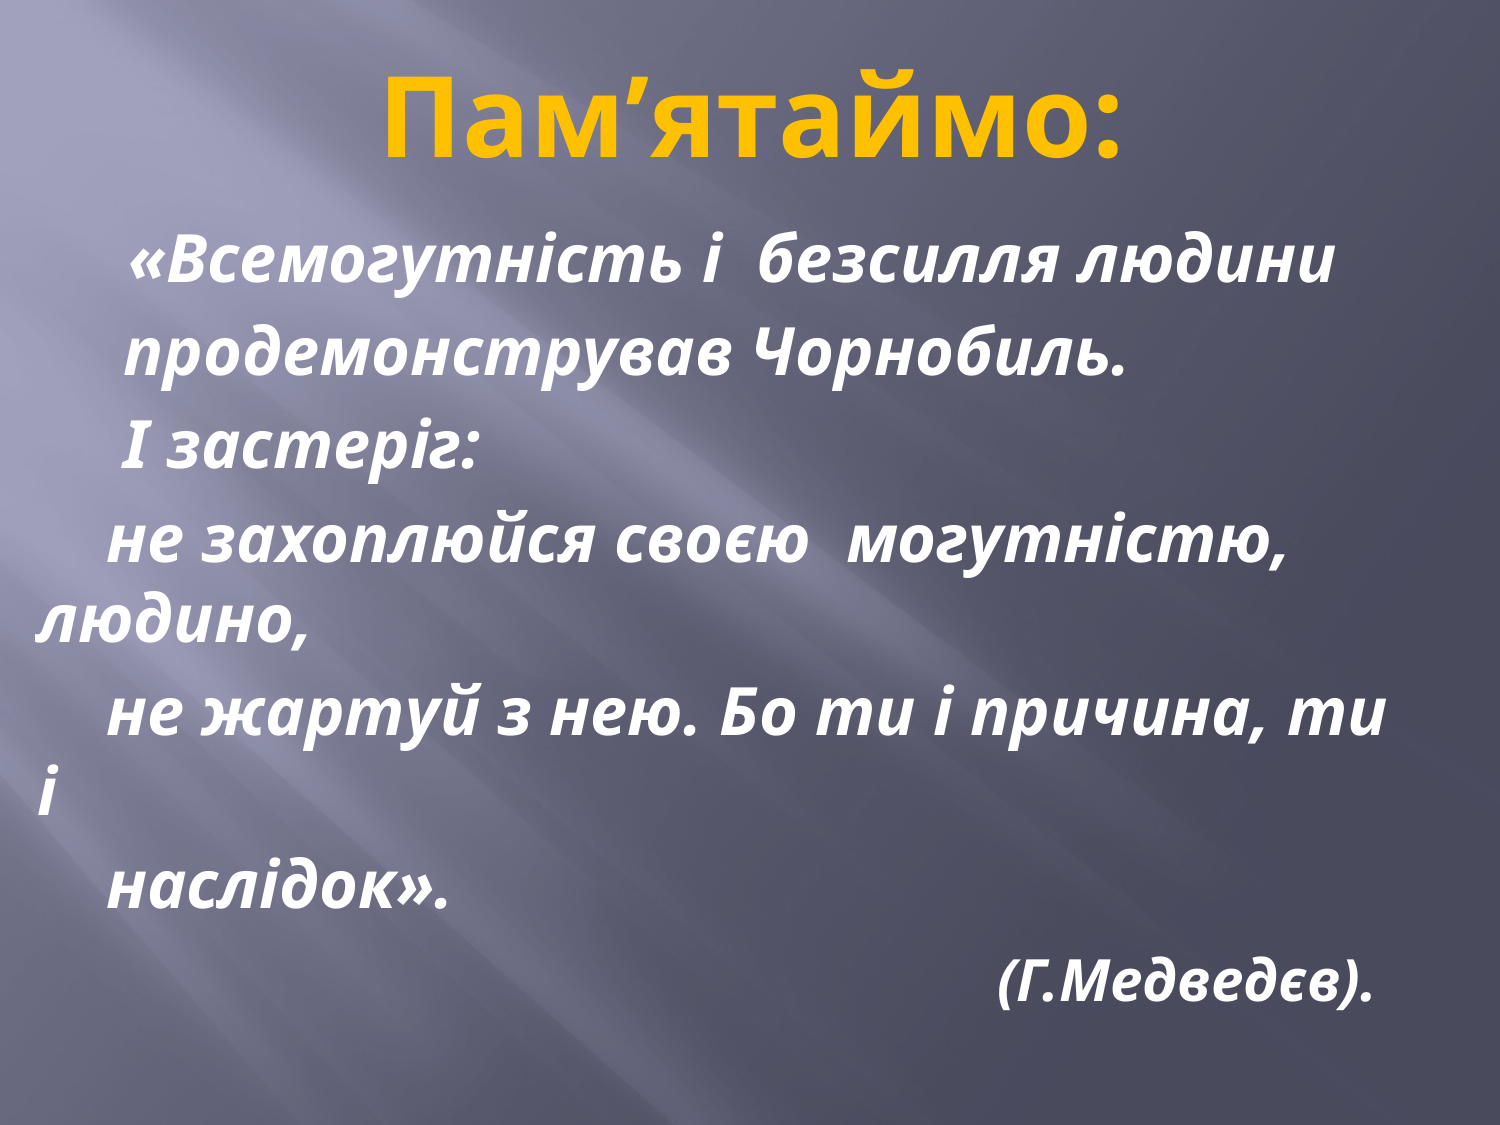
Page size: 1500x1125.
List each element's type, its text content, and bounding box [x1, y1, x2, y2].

list «Всемогутність і безсилля людини продемонстрував Чорнобиль. І застеріг: не захоплюйся своєю могутністю, людино, не жартуй з нею. Бо ти і причина, ти і наслідок». (Г.Медведєв). [0, 208, 1425, 1094]
title Пам’ятаймо: [76, 19, 1427, 207]
